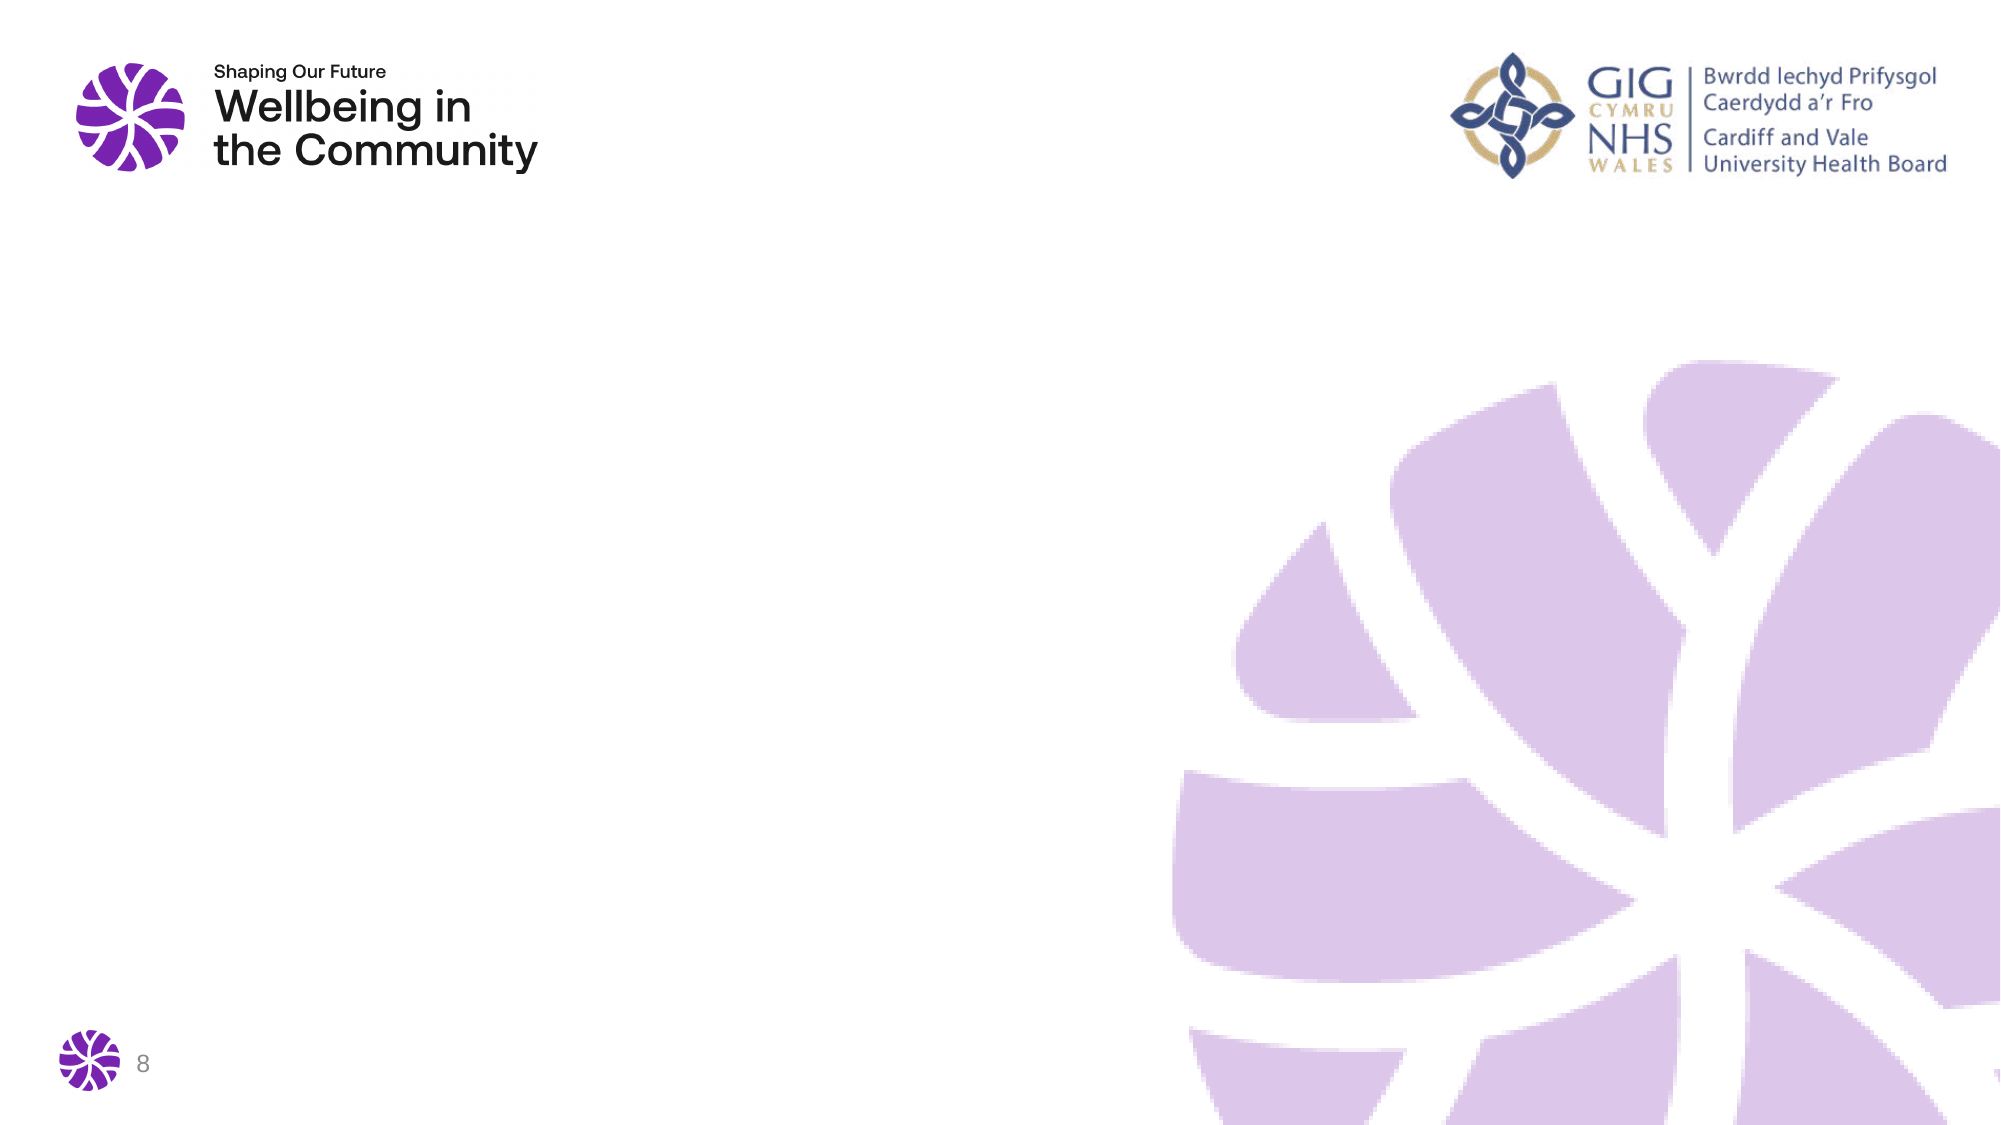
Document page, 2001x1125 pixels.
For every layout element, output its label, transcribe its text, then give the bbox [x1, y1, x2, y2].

picture [59, 1030, 120, 1091]
picture [76, 63, 538, 174]
picture [1450, 52, 1948, 179]
slide_number 8 [121, 1032, 522, 1093]
